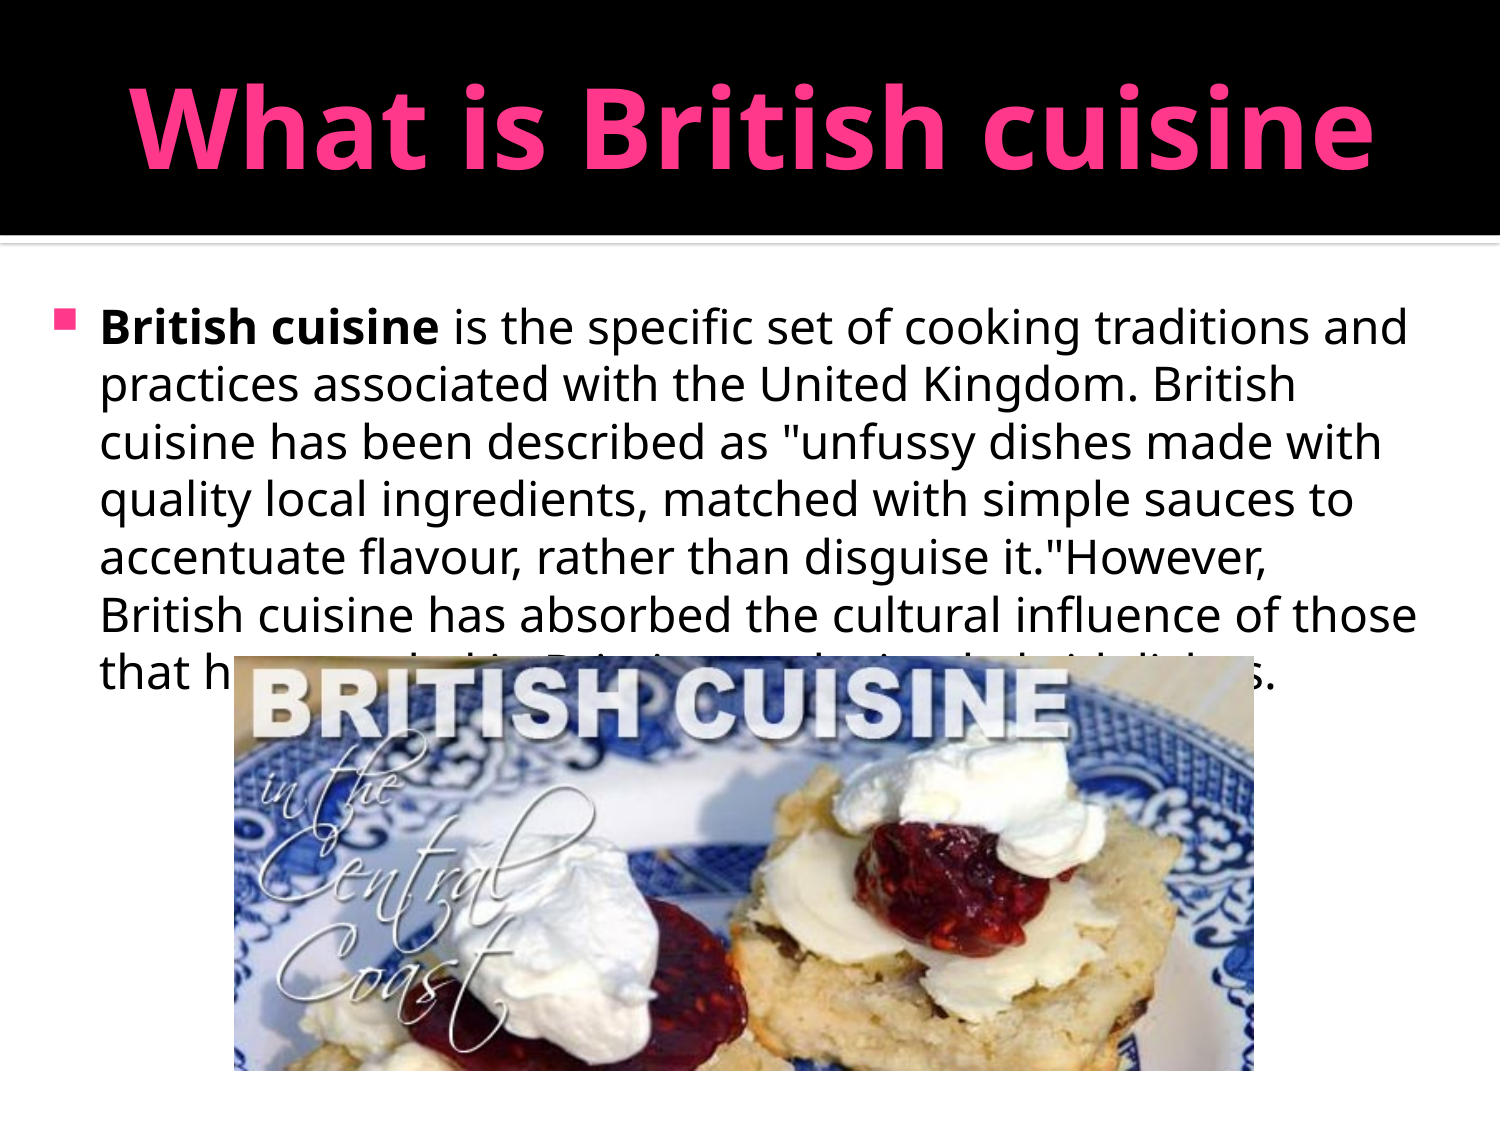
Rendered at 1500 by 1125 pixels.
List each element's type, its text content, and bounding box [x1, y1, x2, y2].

picture [234, 656, 1254, 1071]
title What is British cuisine [75, 25, 1425, 223]
list British cuisine is the specific set of cooking traditions and practices associated with the United Kingdom. British cuisine has been described as "unfussy dishes made with quality local ingredients, matched with simple sauces to accentuate flavour, rather than disguise it."However, British cuisine has absorbed the cultural influence of those that have settled in Britain, producing hybrid dishes. [23, 281, 1442, 727]
